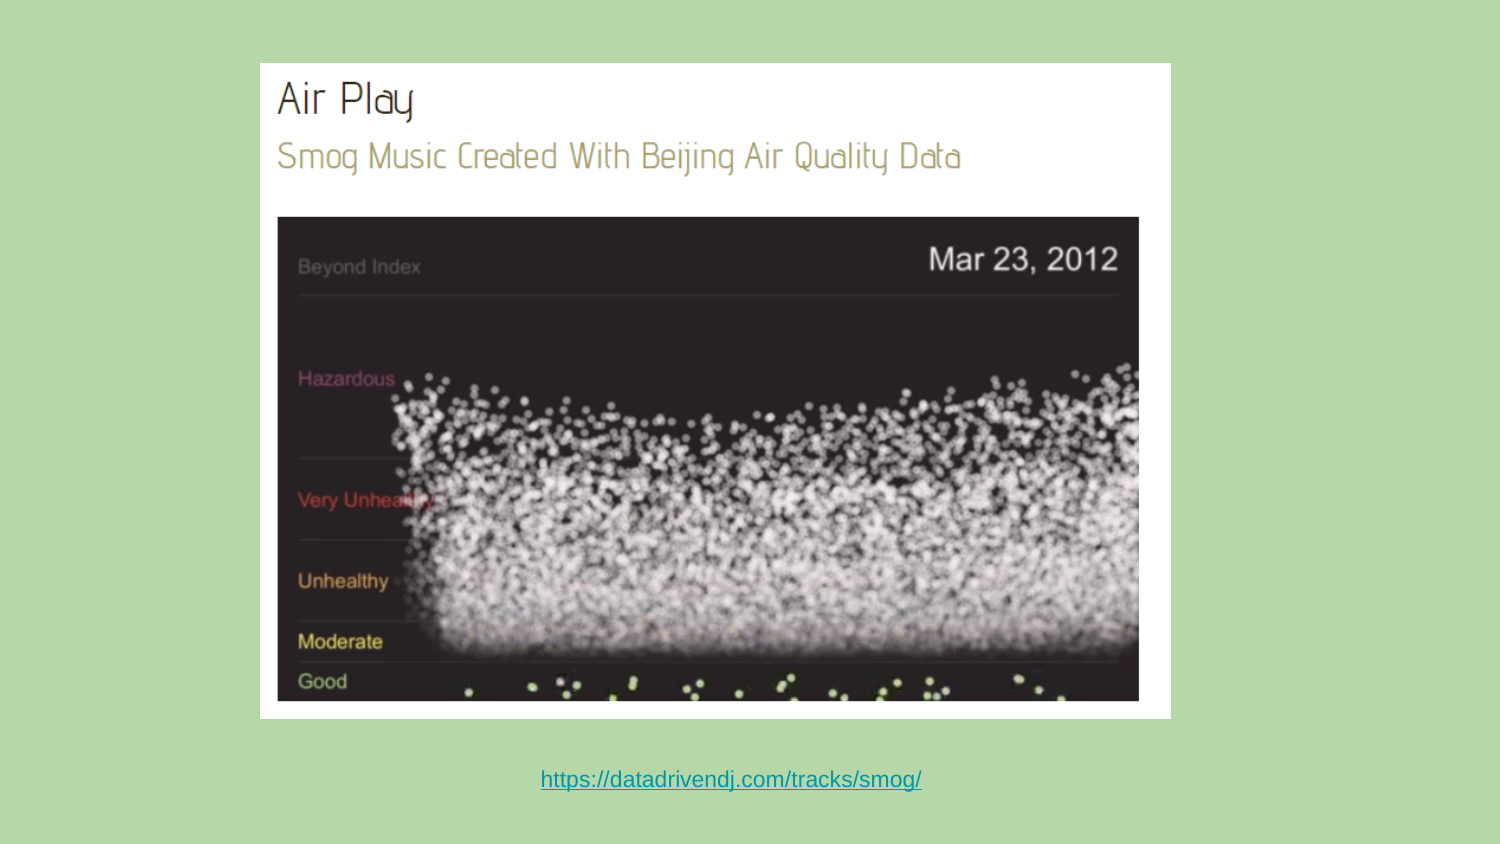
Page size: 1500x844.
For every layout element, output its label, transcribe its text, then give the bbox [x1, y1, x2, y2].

text_box https://datadrivendj.com/tracks/smog/ [525, 749, 1011, 812]
picture [260, 63, 1172, 720]
